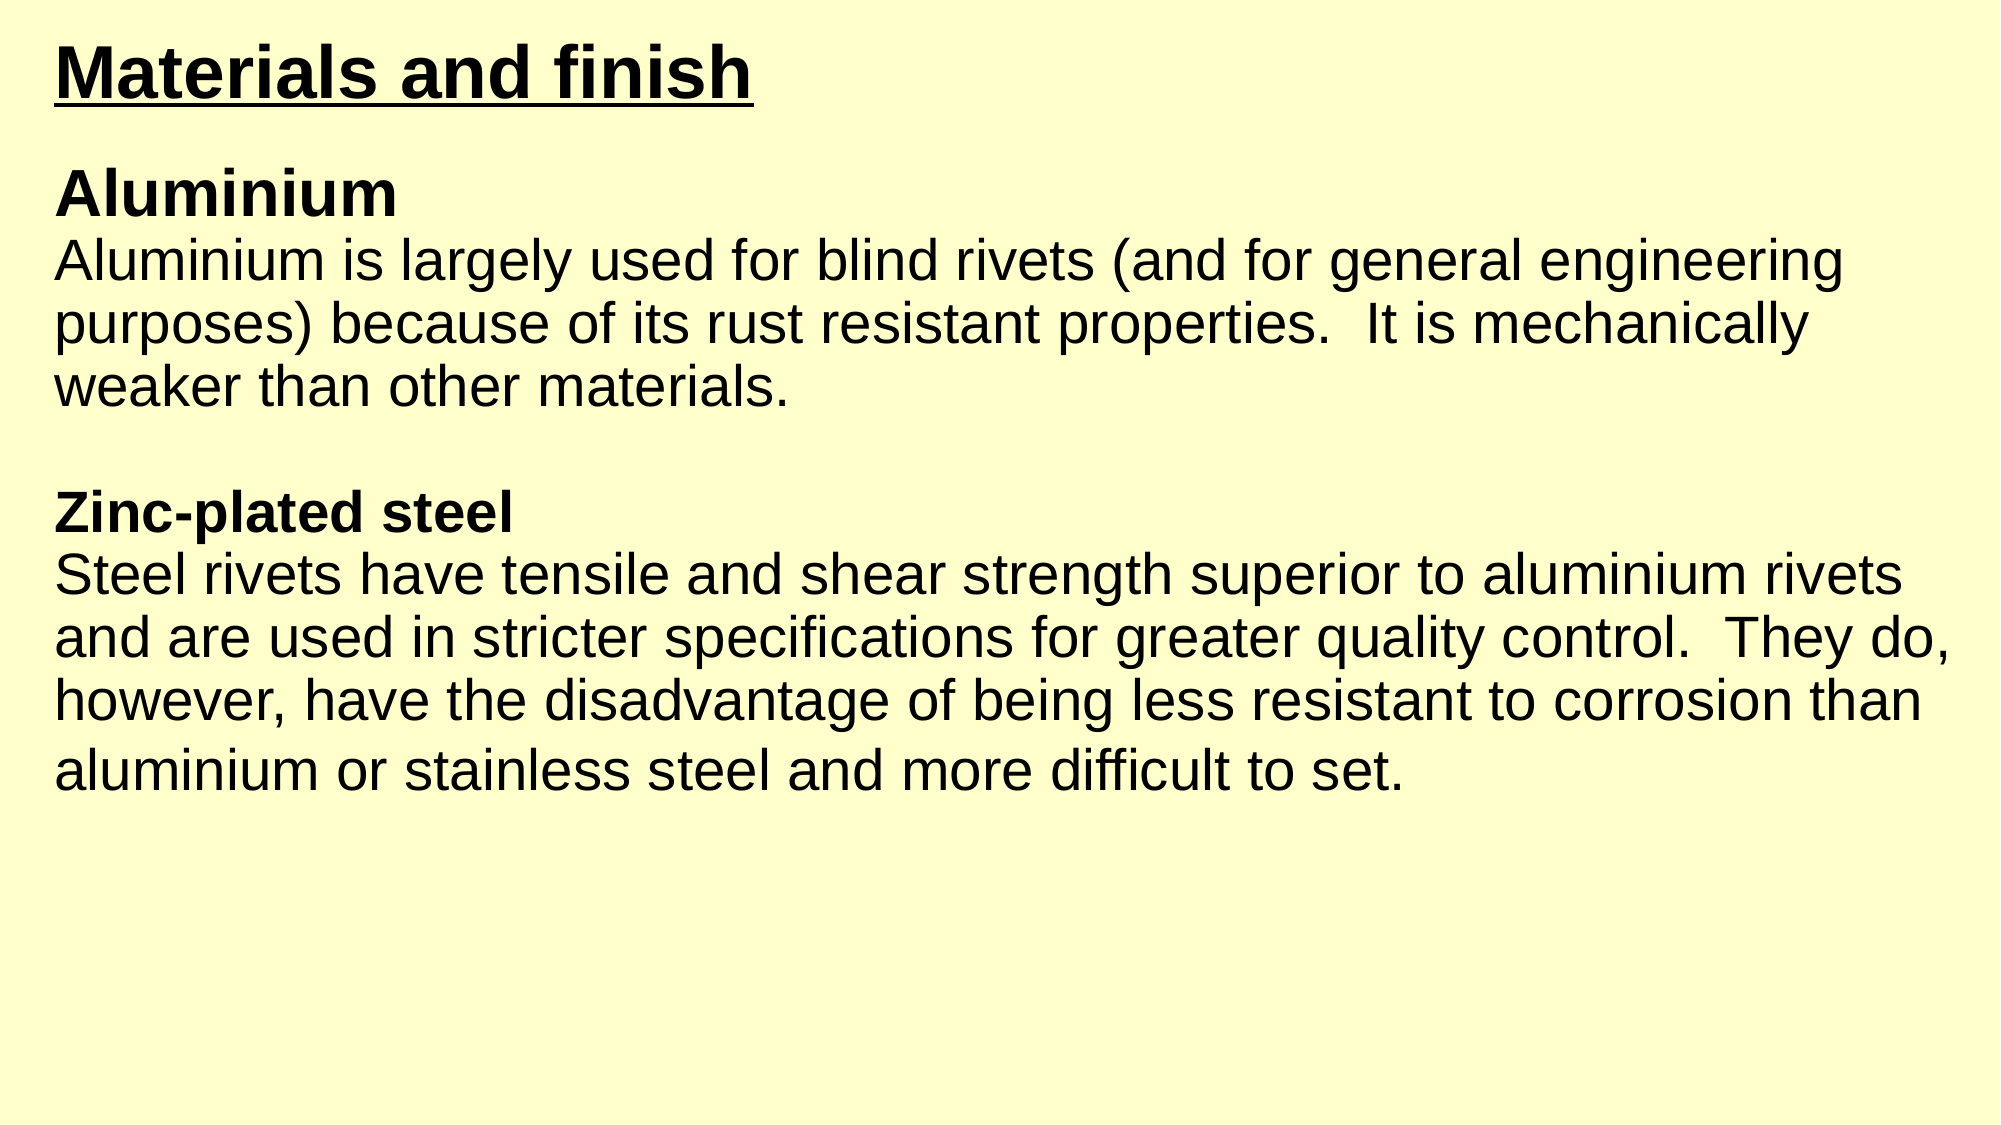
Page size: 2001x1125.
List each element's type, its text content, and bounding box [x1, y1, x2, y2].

list Materials and finish Aluminium Aluminium is largely used for blind rivets (and for general engineering purposes) because of its rust resistant properties. It is mechanically weaker than other materials. Zinc-plated steel Steel rivets have tensile and shear strength superior to aluminium rivets and are used in stricter specifications for greater quality control. They do, however, have the disadvantage of being less resistant to corrosion than aluminium or stainless steel and more difficult to set. [39, 26, 1984, 1093]
